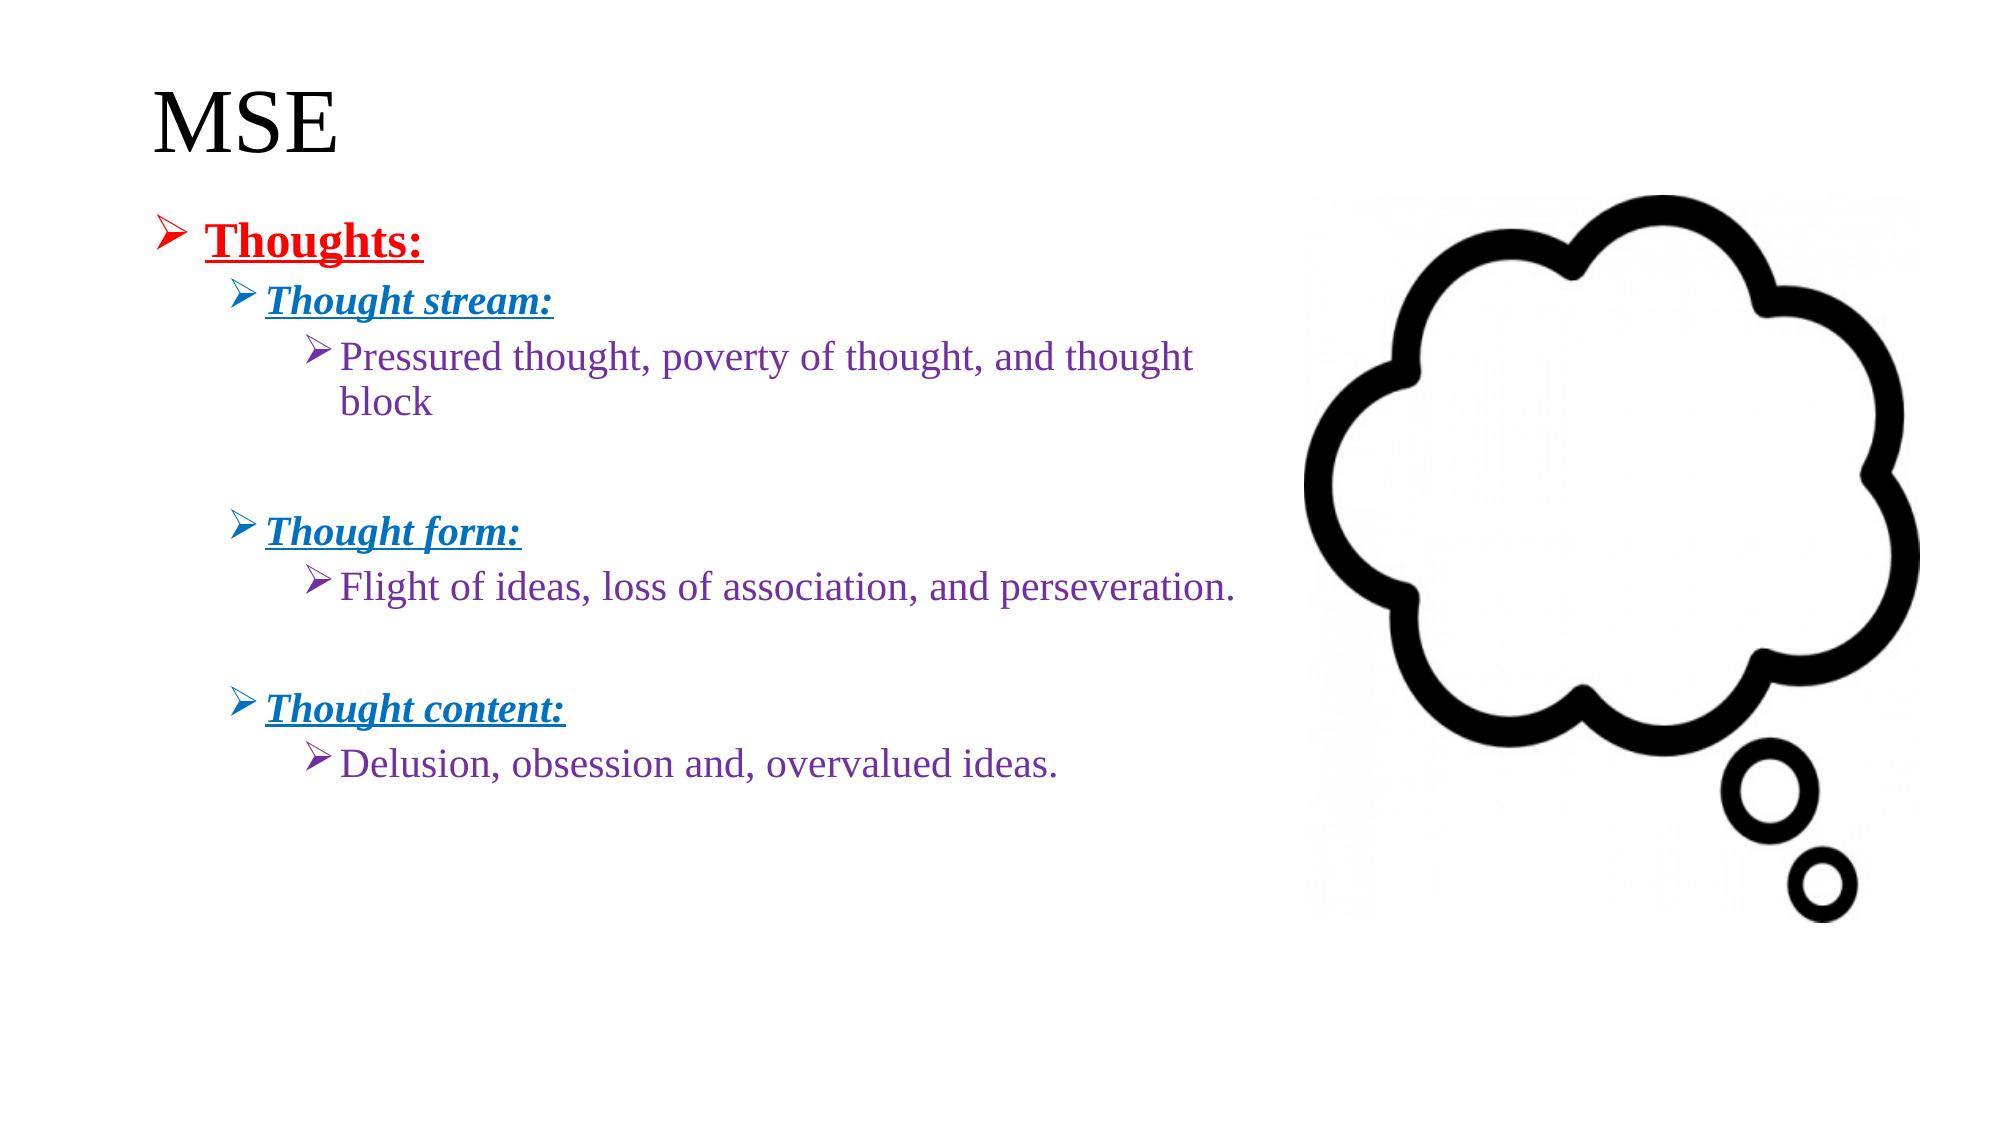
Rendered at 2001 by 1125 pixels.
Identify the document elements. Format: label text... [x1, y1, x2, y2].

list Thoughts: Thought stream: Pressured thought, poverty of thought, and thought block Thought form: Flight of ideas, loss of association, and perseveration. Thought content: Delusion, obsession and, overvalued ideas. [137, 206, 1304, 912]
picture [1304, 195, 1920, 923]
title MSE [137, 39, 1863, 206]
